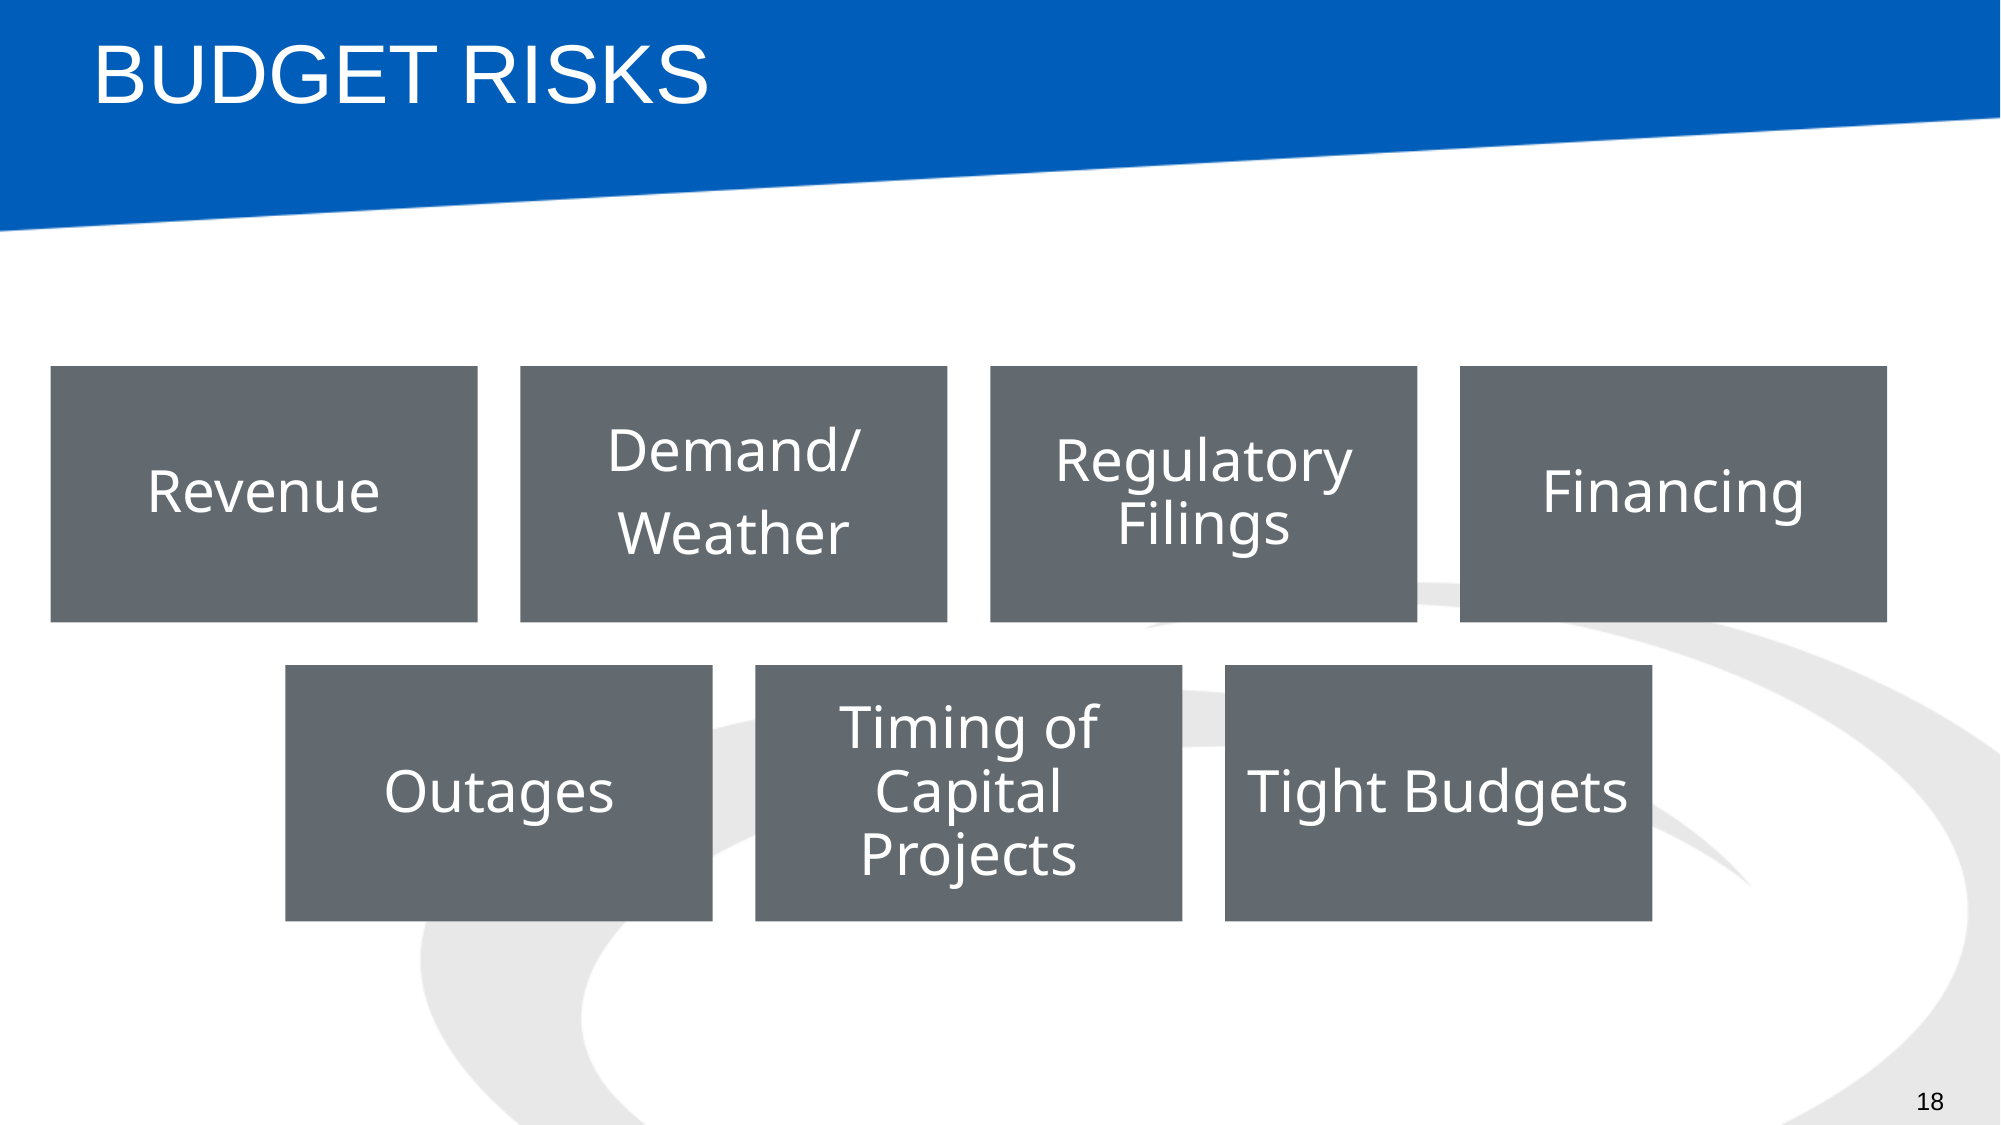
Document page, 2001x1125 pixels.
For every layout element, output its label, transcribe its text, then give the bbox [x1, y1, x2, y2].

title Budget Risks [78, 21, 1923, 133]
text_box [49, 274, 1888, 1013]
slide_number 18 [1862, 1070, 1967, 1125]
picture [0, 0, 2001, 1125]
